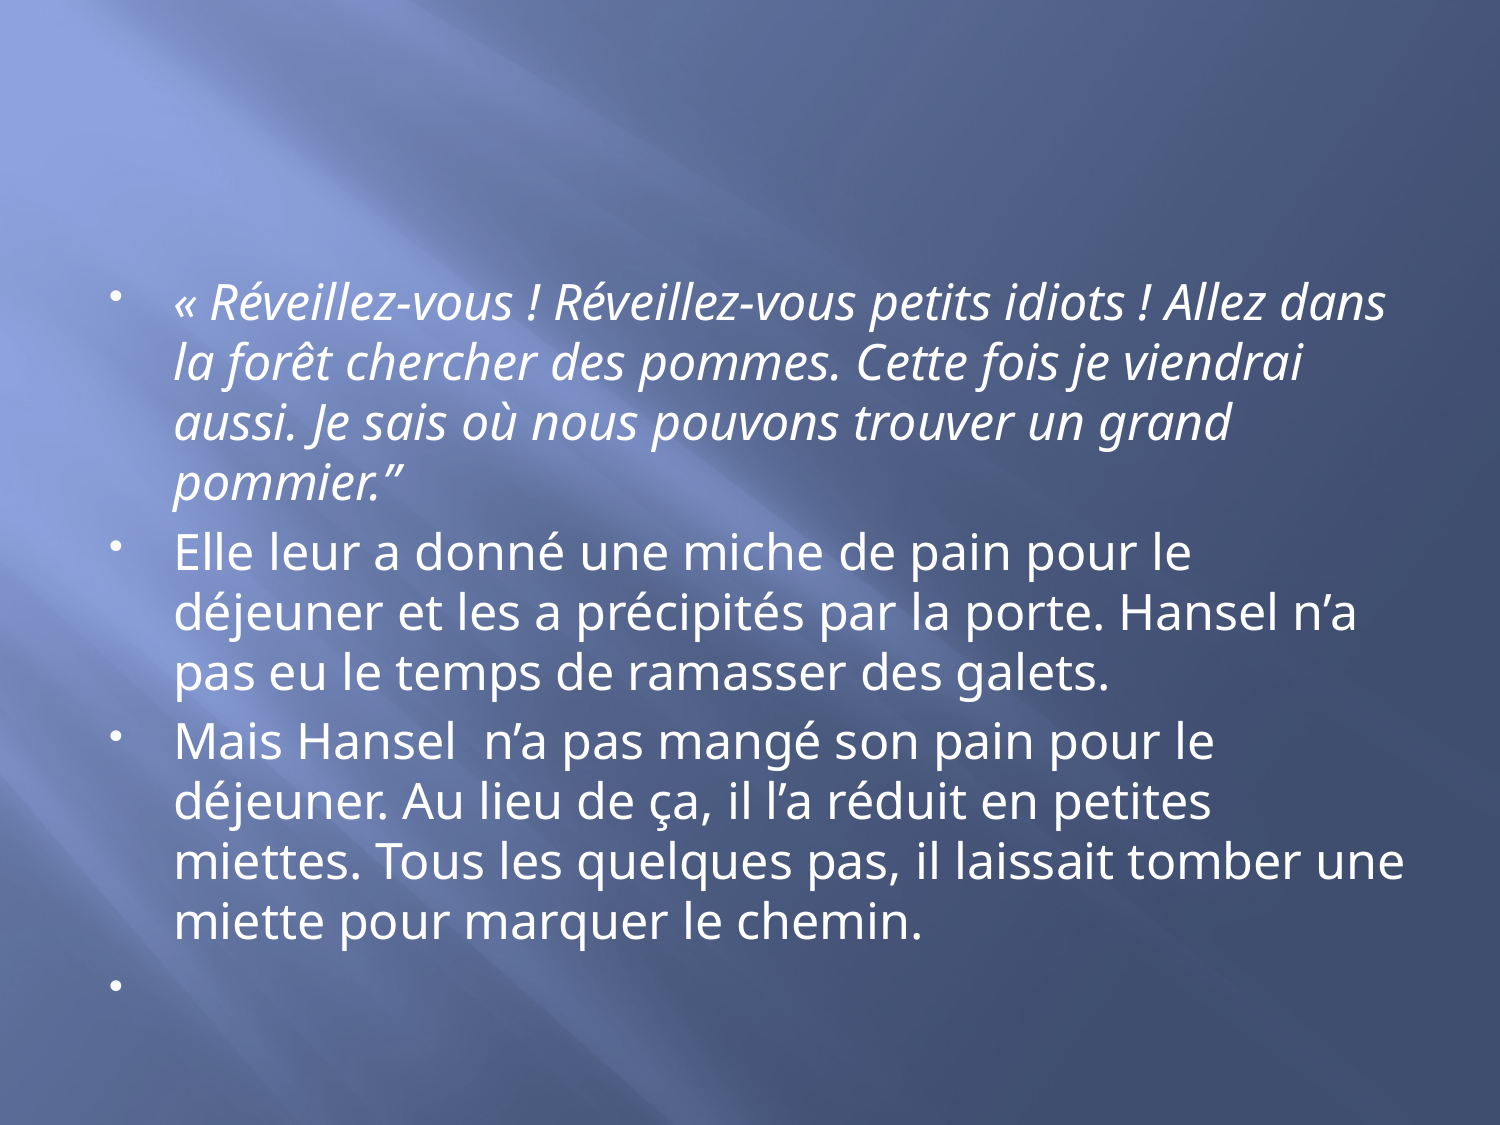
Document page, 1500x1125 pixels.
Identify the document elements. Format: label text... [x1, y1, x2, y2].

list « Réveillez-vous ! Réveillez-vous petits idiots ! Allez dans la forêt chercher des pommes. Cette fois je viendrai aussi. Je sais où nous pouvons trouver un grand pommier.” Elle leur a donné une miche de pain pour le déjeuner et les a précipités par la porte. Hansel n’a pas eu le temps de ramasser des galets. Mais Hansel n’a pas mangé son pain pour le déjeuner. Au lieu de ça, il l’a réduit en petites miettes. Tous les quelques pas, il laissait tomber une miette pour marquer le chemin. [75, 262, 1425, 1035]
